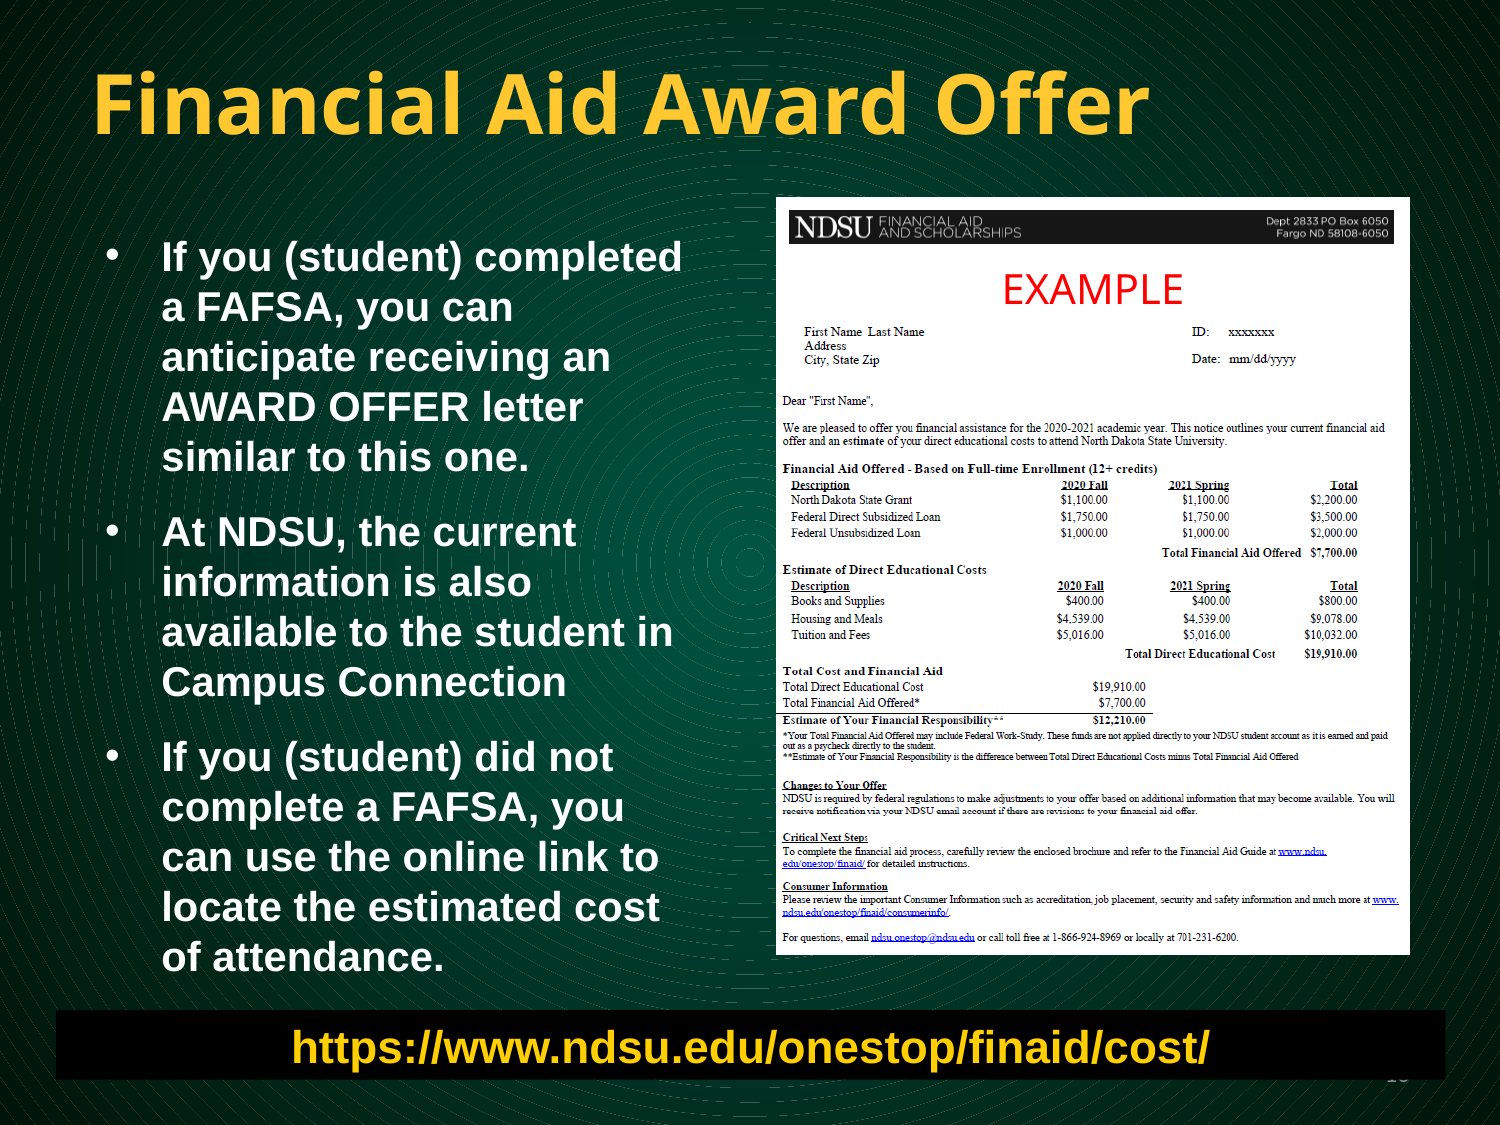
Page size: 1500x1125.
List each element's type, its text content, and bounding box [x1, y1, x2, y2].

text_box https://www.ndsu.edu/onestop/finaid/cost/ [56, 1010, 1446, 1080]
picture [775, 197, 1411, 956]
title Financial Aid Award Offer [75, 39, 1458, 159]
list If you (student) completed a FAFSA, you can anticipate receiving an AWARD OFFER letter similar to this one. At NDSU, the current information is also available to the student in Campus Connection If you (student) did not complete a FAFSA, you can use the online link to locate the estimated cost of attendance. [90, 222, 720, 955]
slide_number 10 [1074, 1080, 1425, 1103]
